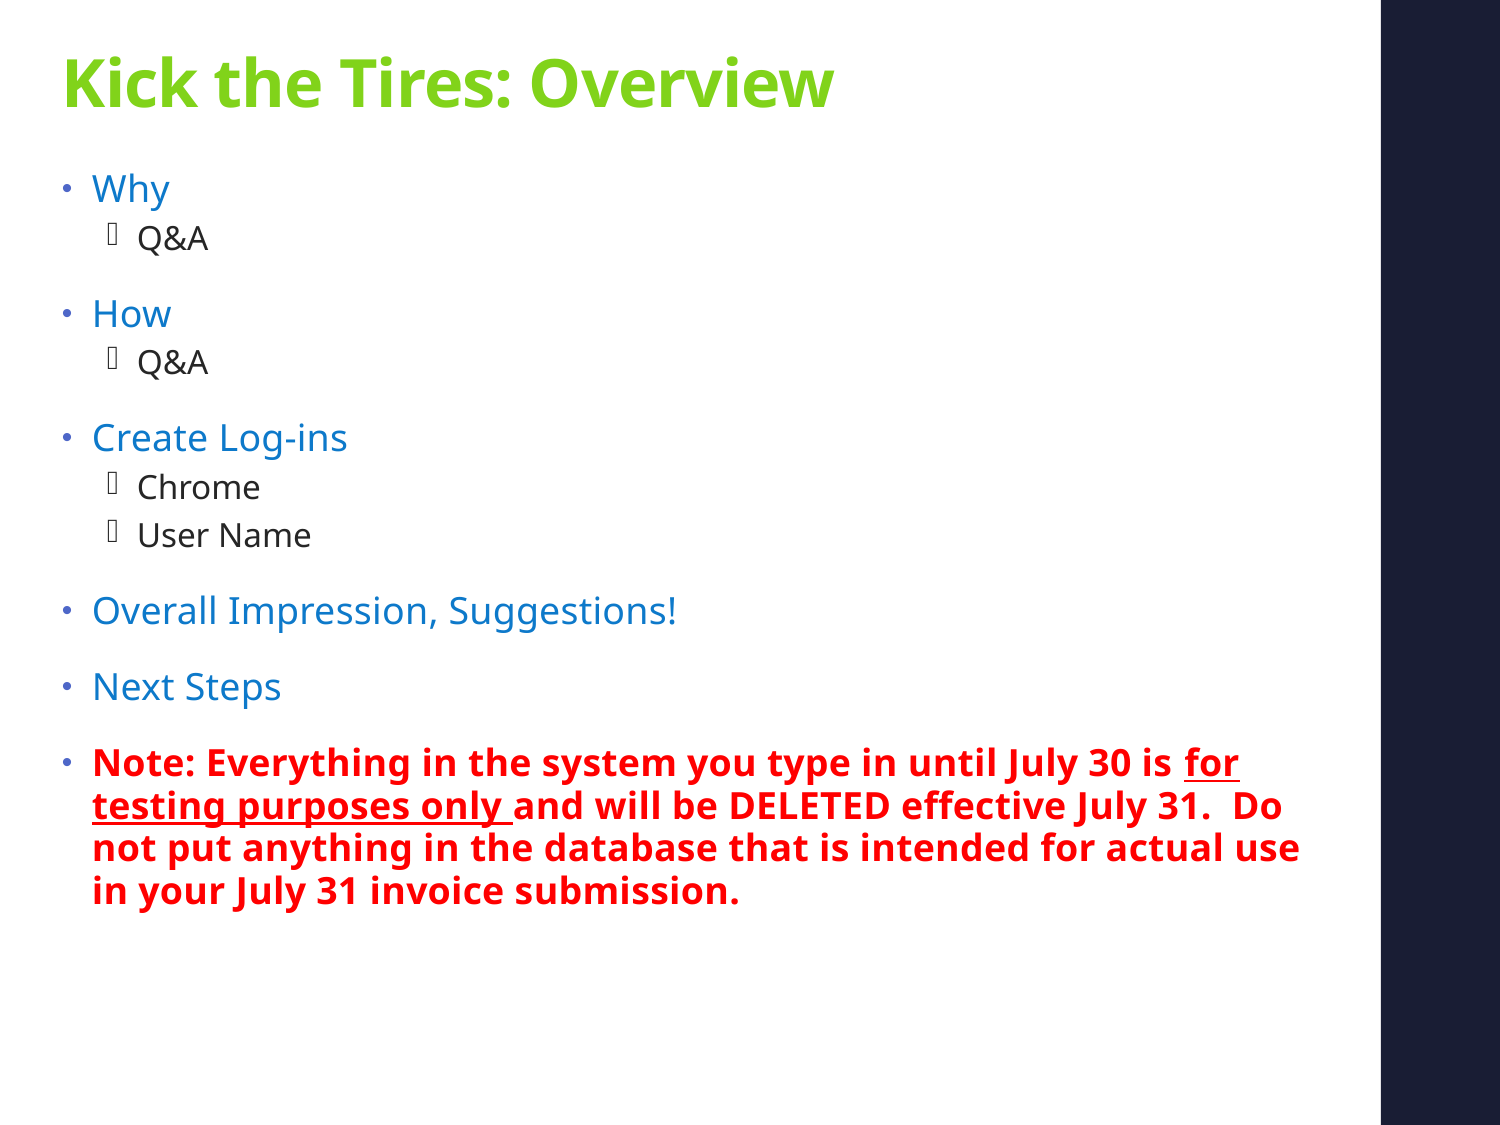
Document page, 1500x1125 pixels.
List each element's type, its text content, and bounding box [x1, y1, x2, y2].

title Kick the Tires: Overview [46, 20, 1348, 130]
list Why Q&A How Q&A Create Log-ins Chrome User Name Overall Impression, Suggestions! Next Steps Note: Everything in the system you type in until July 30 is for testing purposes only and will be DELETED effective July 31. Do not put anything in the database that is intended for actual use in your July 31 invoice submission. [46, 160, 1348, 1091]
